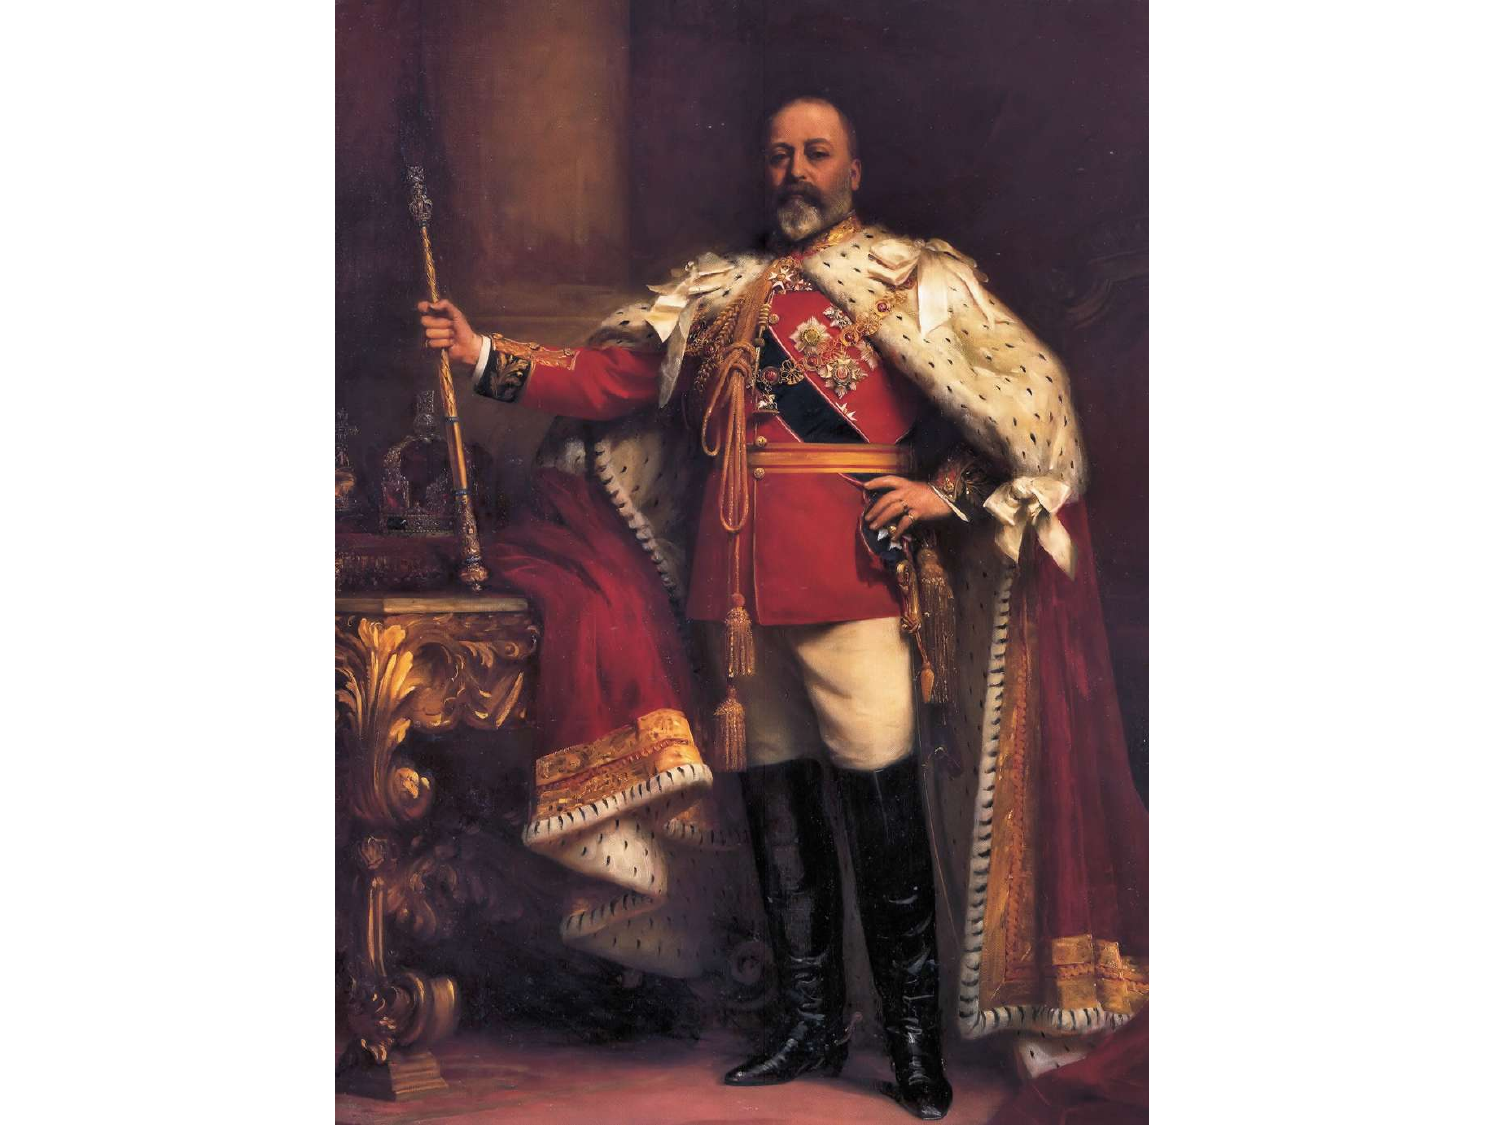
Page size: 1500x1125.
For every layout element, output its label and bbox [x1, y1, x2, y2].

picture [335, 0, 1149, 1125]
